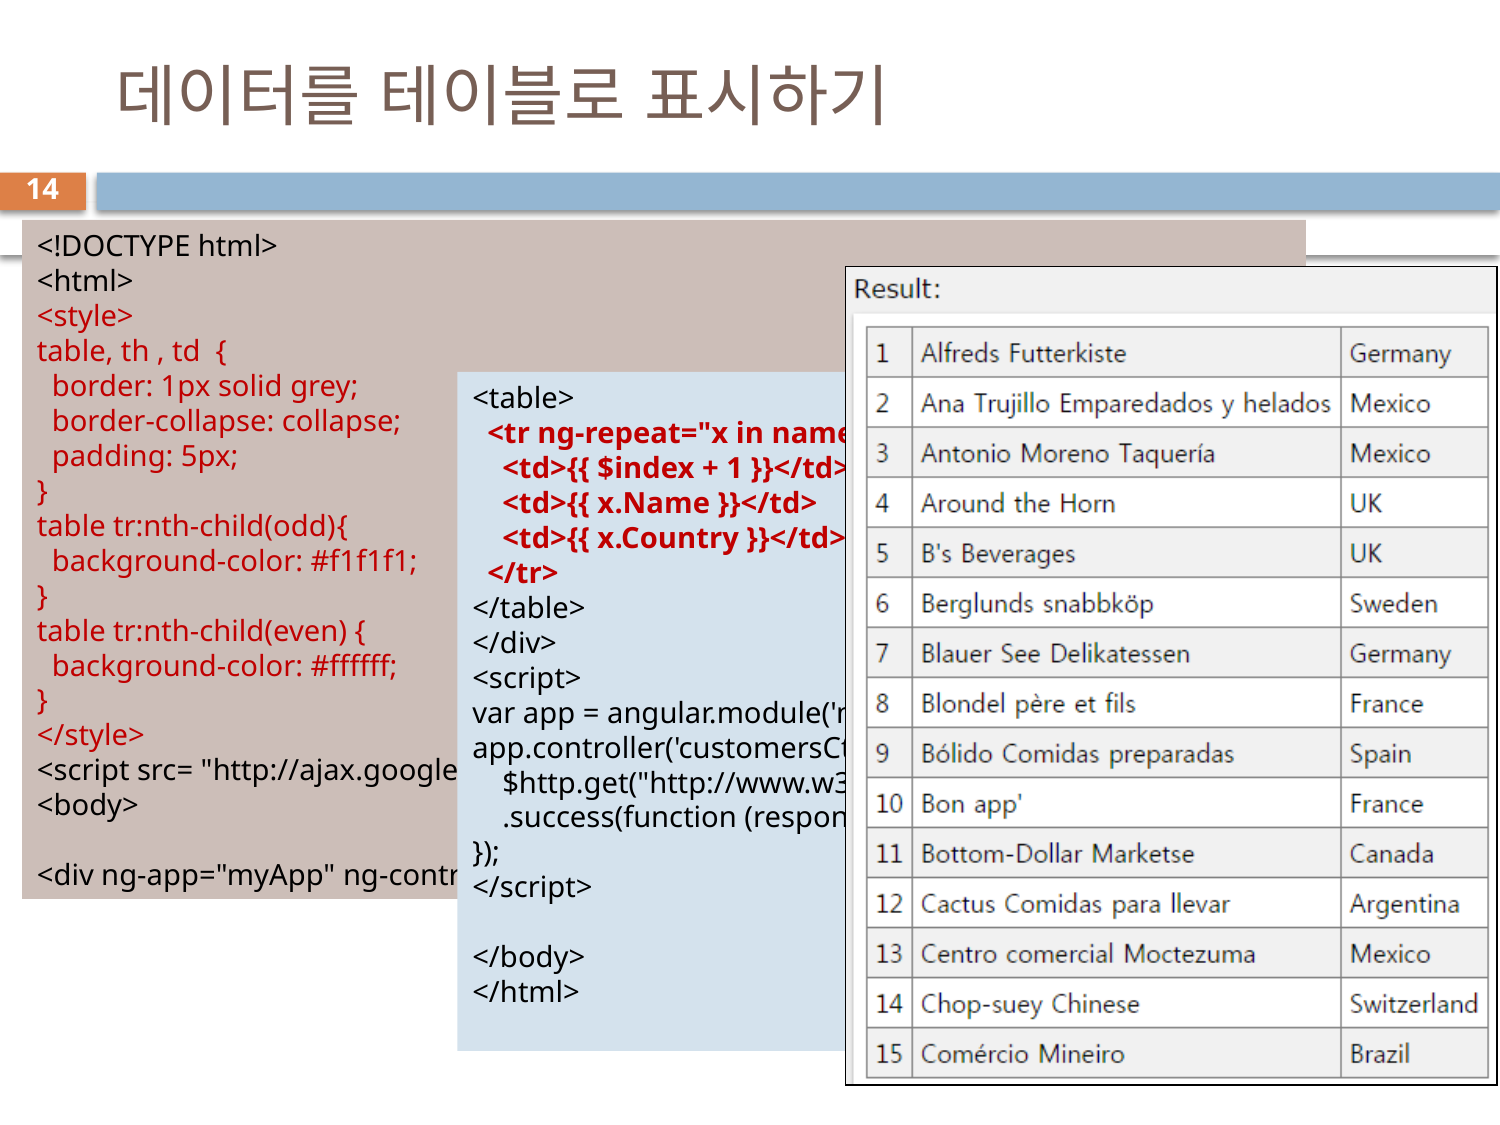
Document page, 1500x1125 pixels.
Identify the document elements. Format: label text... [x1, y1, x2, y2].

picture [845, 266, 1497, 1085]
text_box <!DOCTYPE html> <html> <style> table, th , td { border: 1px solid grey; border-collapse: collapse; padding: 5px; } table tr:nth-child(odd) { background-color: #f1f1f1; } table tr:nth-child(even) { background-color: #ffffff; } </style> <script src= "http://ajax.googleapis.com/ajax/libs/angularjs/1.3.14/angular.min.js"></script> <body> <div ng-app="myApp" ng-controller="customersCtrl"> [22, 219, 1306, 899]
title 데이터를 테이블로 표시하기 [100, 37, 1438, 149]
text_box <table> <tr ng-repeat="x in names"> <td>{{ $index + 1 }}</td> <td>{{ x.Name }}</td> <td>{{ x.Country }}</td> </tr> </table> </div> <script> var app = angular.module('myApp', []); app.controller('customersCtrl', function($scope, $http) { $http.get("http://www.w3schools.com/angular/customers.php") .success(function (response) {$scope.names = response.records;}); }); </script> </body> </html> [457, 371, 840, 1051]
slide_number 14 [0, 170, 87, 211]
